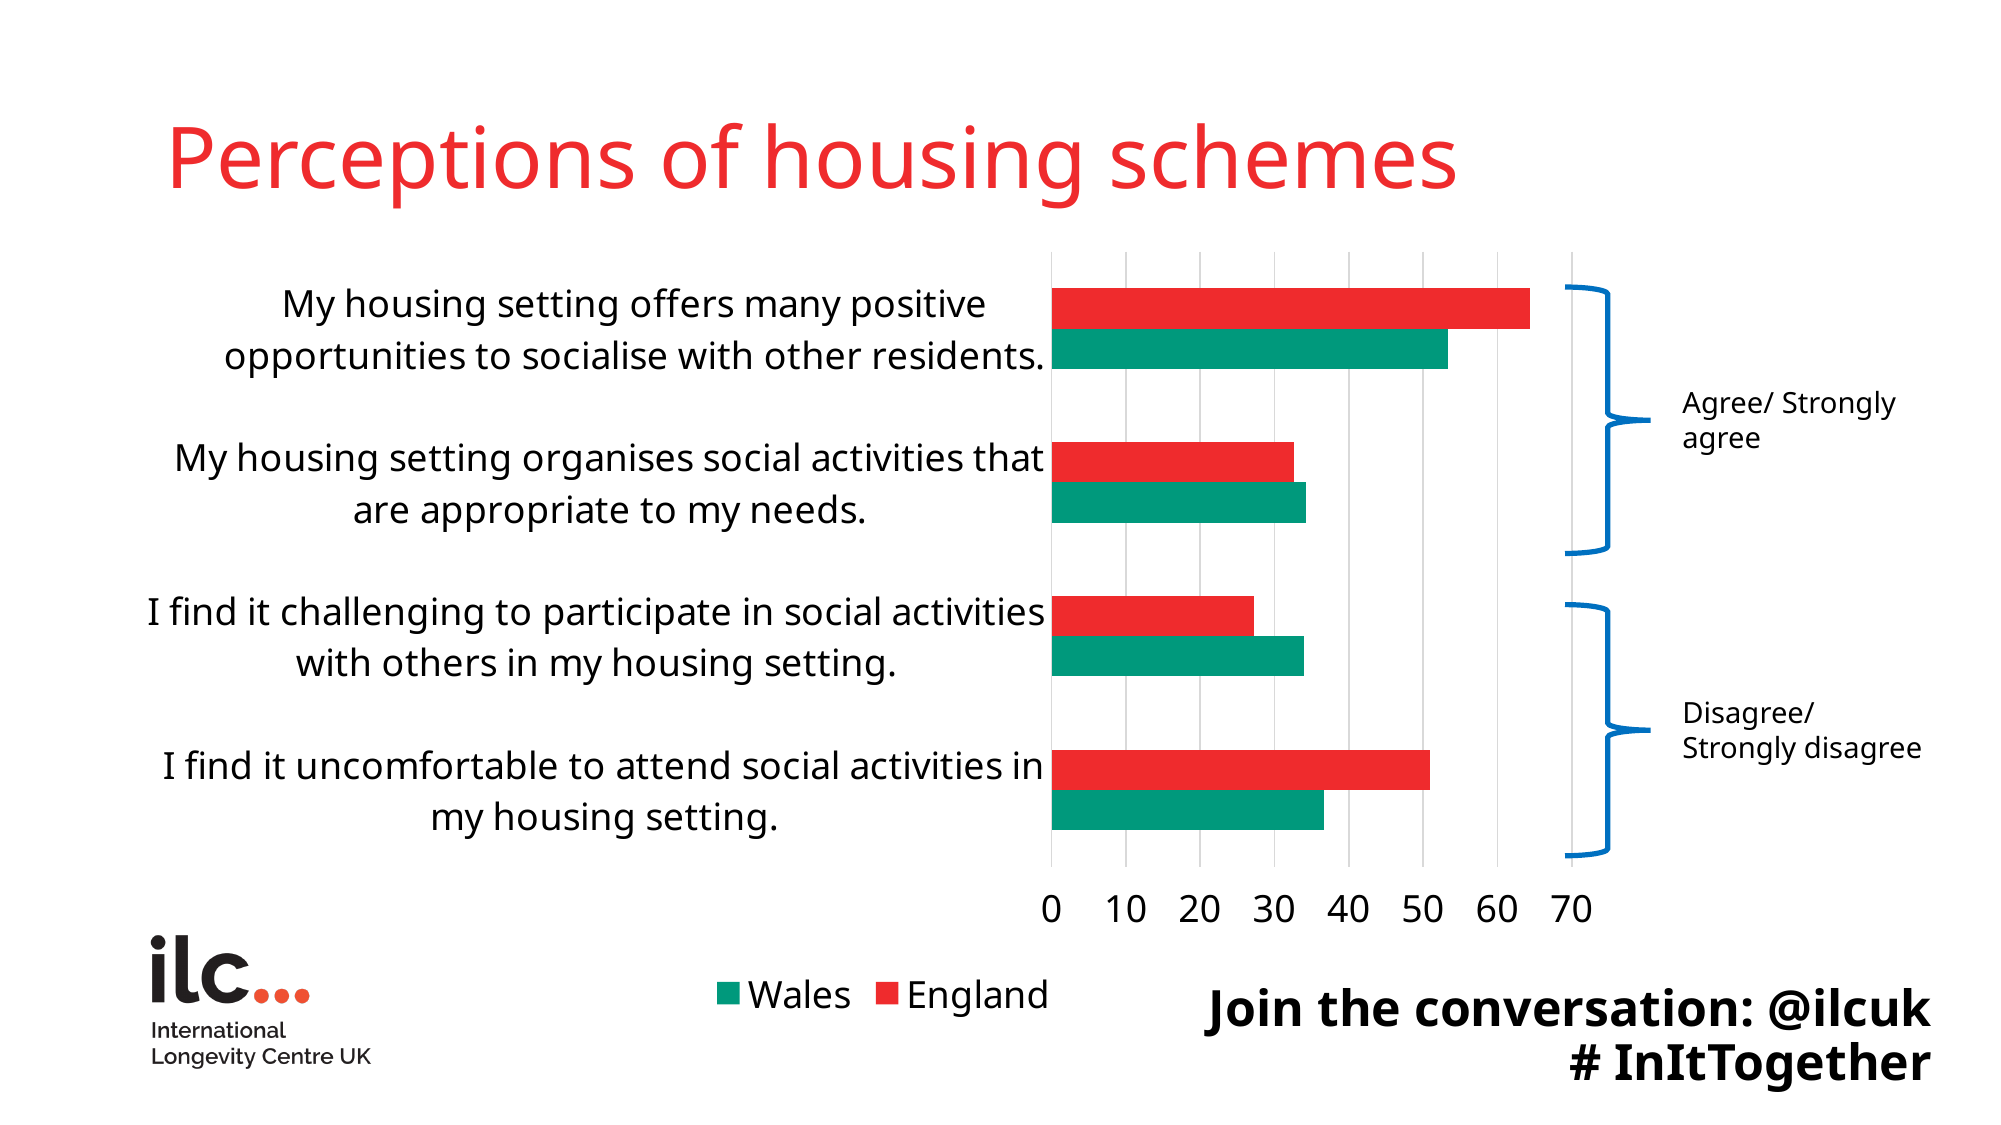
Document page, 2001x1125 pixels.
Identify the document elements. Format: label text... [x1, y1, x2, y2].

text_box Join the conversation: @ilcuk # InItTogether [797, 928, 1948, 1100]
text_box Agree/ Strongly agree [1667, 377, 1911, 462]
text_box [1624, 418, 1651, 423]
text_box [1624, 728, 1651, 733]
text_box Disagree/ Strongly disagree [1667, 687, 1948, 772]
chart [144, 235, 1624, 1027]
title Perceptions of housing schemes [150, 107, 1875, 215]
